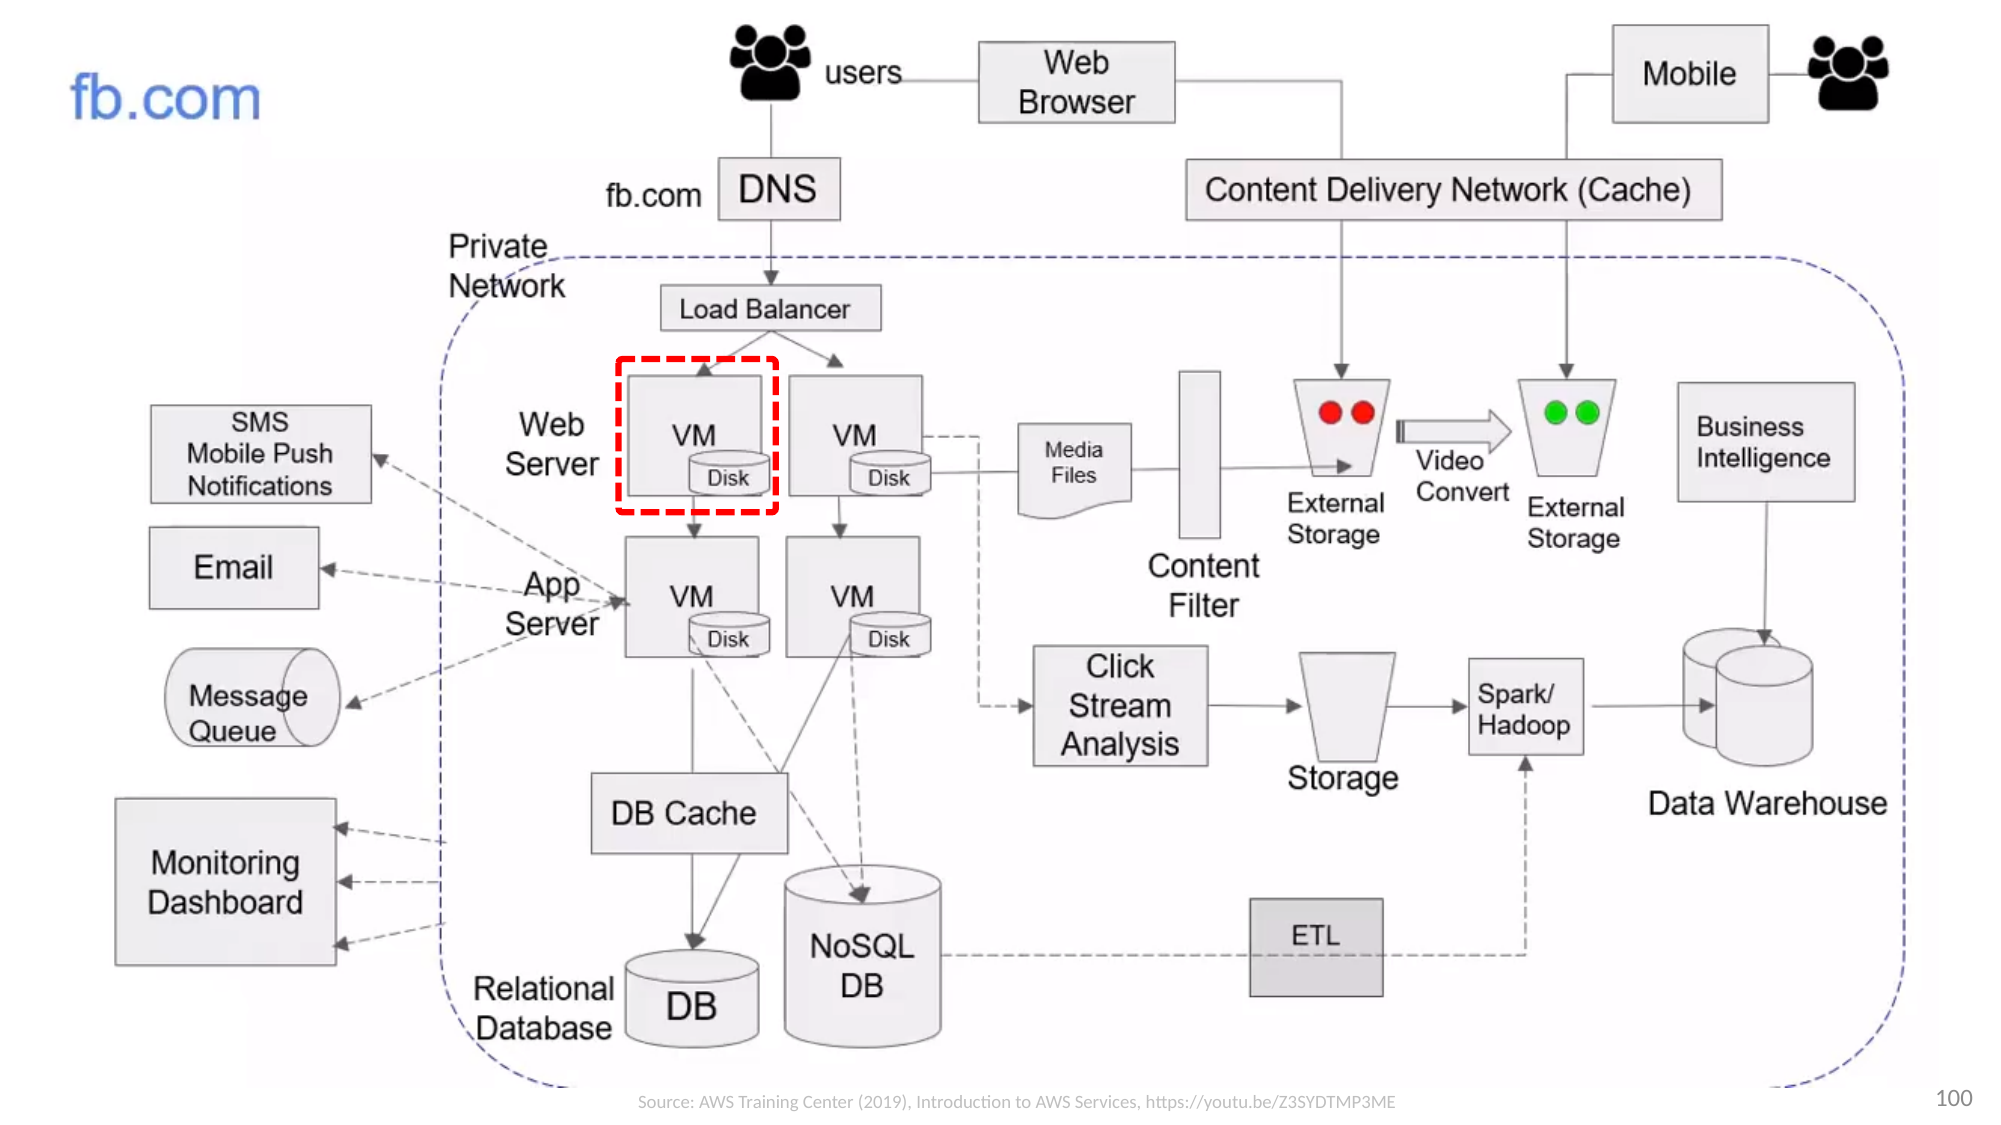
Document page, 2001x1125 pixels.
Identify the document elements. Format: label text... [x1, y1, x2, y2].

picture [11, 2, 1939, 1088]
slide_number 100 [1863, 1076, 1989, 1116]
text_box Source: AWS Training Center (2019), Introduction to AWS Services, https://youtu.be/Z3SYDTMP3ME [623, 1088, 1863, 1121]
